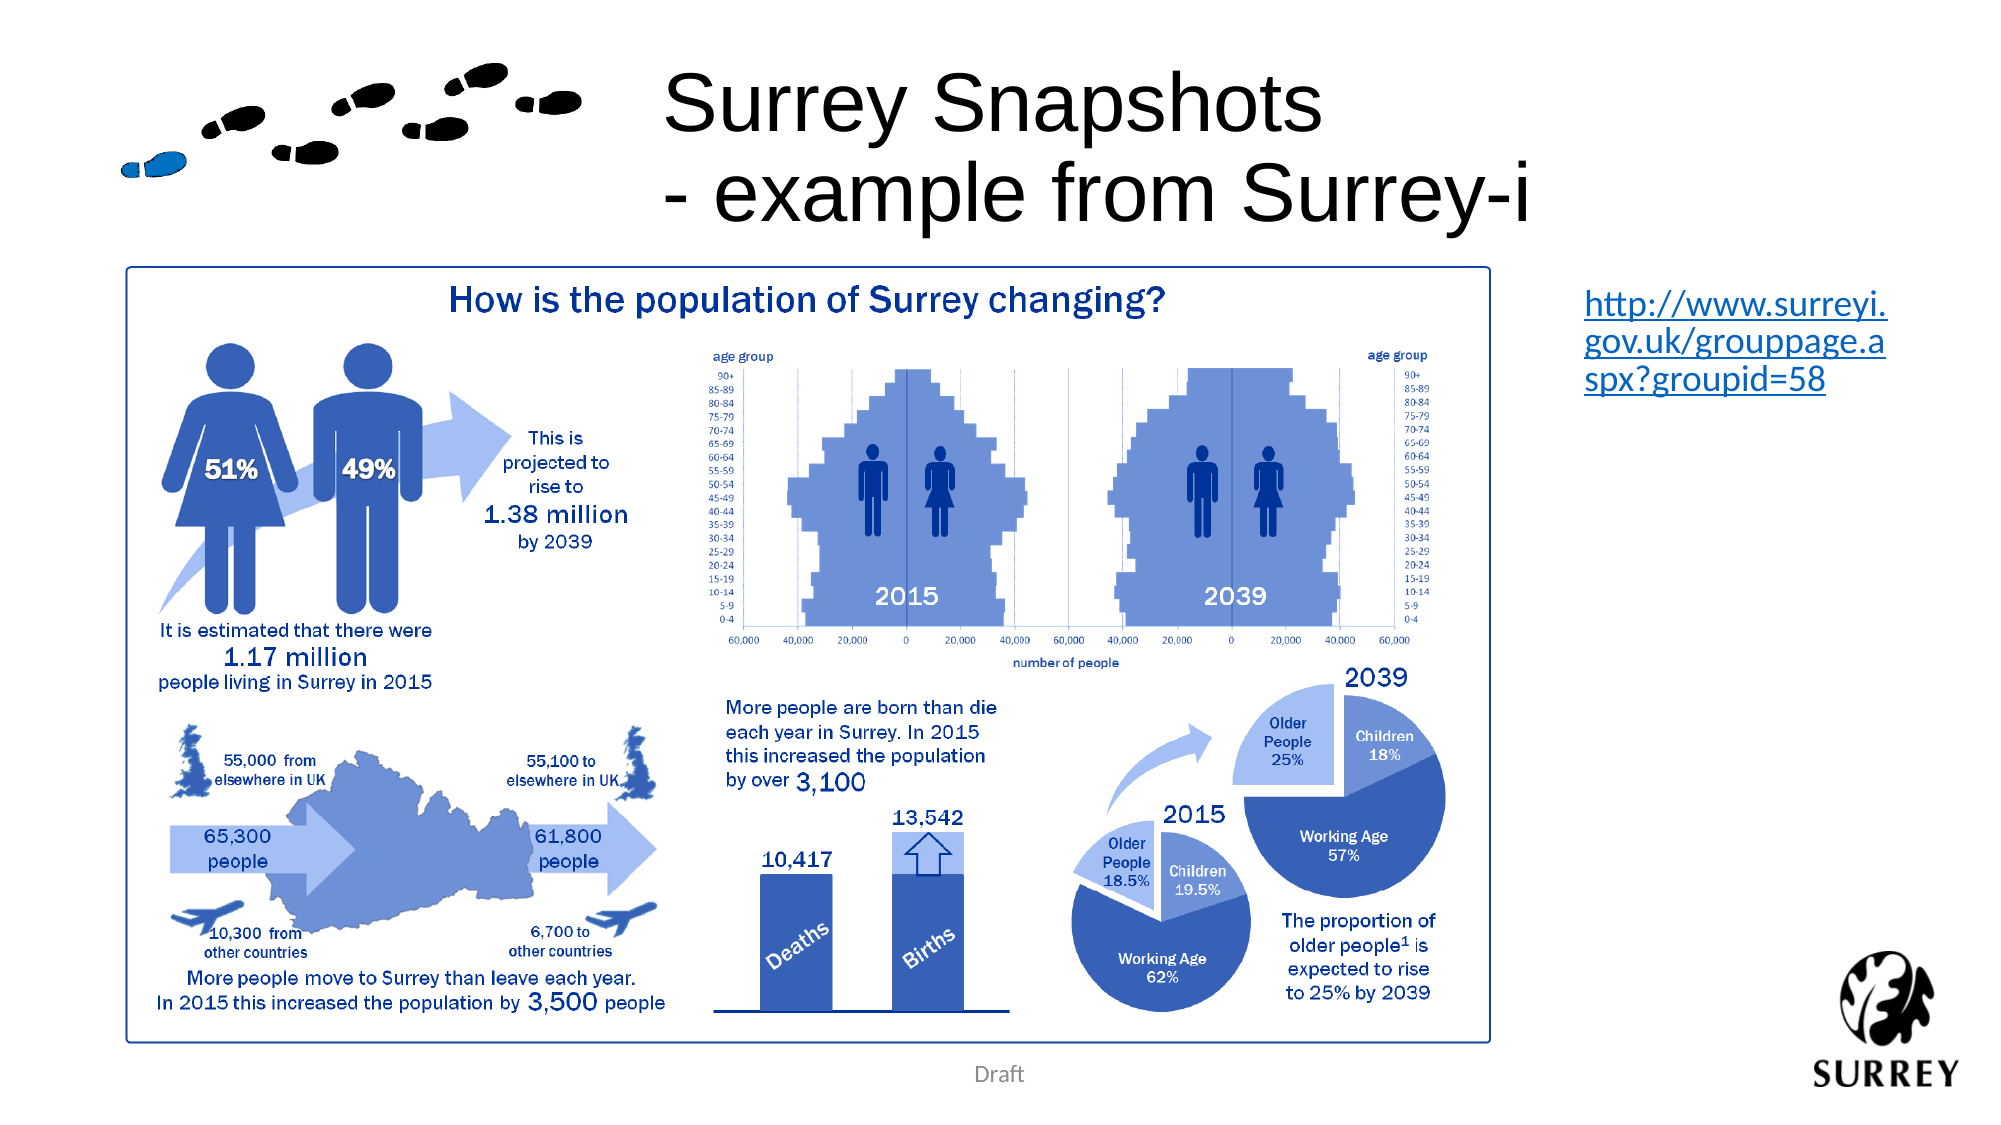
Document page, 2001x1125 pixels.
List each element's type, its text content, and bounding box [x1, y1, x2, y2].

picture [118, 61, 584, 180]
picture [118, 265, 1503, 1046]
text_box http://www.surreyi.gov.uk/grouppage.aspx?groupid=58 [1569, 271, 1905, 332]
picture [1814, 951, 1959, 1087]
title Surrey Snapshots - example from Surrey-i [647, 61, 1579, 238]
footer Draft [662, 1046, 1338, 1103]
